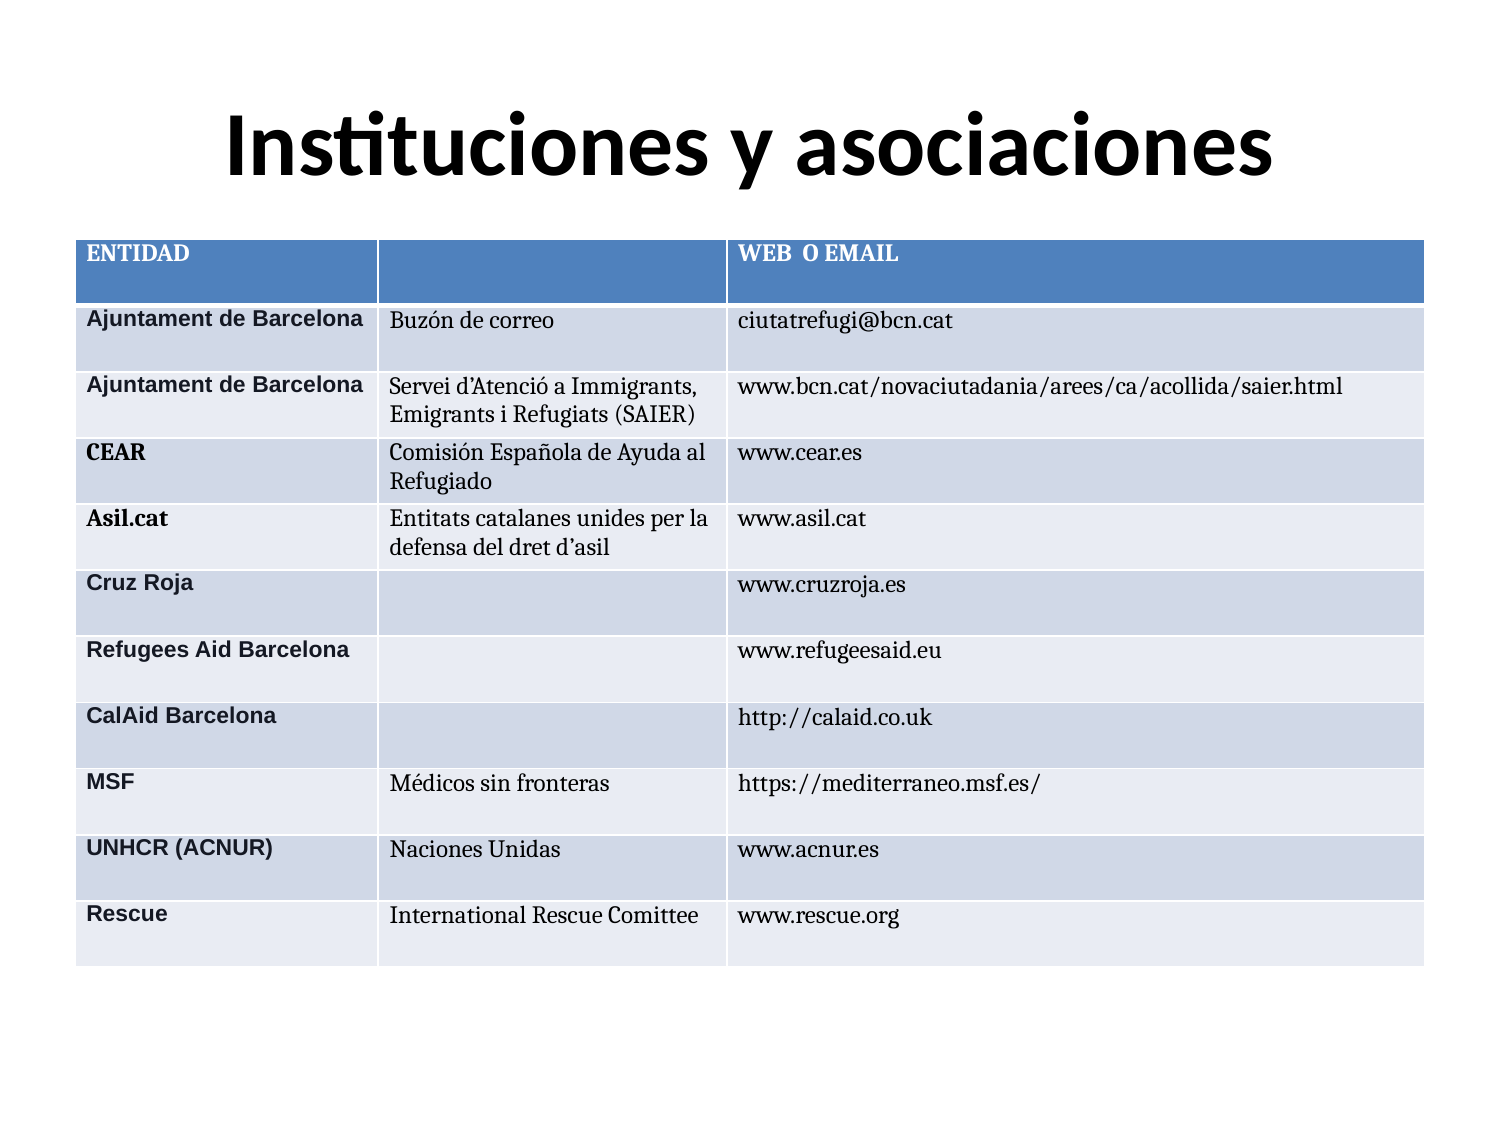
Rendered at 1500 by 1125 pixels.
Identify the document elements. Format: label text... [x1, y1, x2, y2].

table_cell www.cear.es [728, 439, 1424, 503]
table_cell [379, 571, 726, 635]
table_cell CEAR [76, 439, 377, 503]
table_cell International Rescue Comittee [379, 902, 726, 966]
table_cell CalAid Barcelona [76, 703, 377, 768]
table_cell Cruz Roja [76, 571, 377, 635]
table_cell https://mediterraneo.msf.es/ [728, 769, 1424, 834]
table_cell Ajuntament de Barcelona [76, 373, 377, 437]
table_cell Entitats catalanes unides per la defensa del dret d’asil [379, 505, 726, 569]
table_cell [379, 637, 726, 702]
table_cell [379, 703, 726, 768]
table_cell www.cruzroja.es [728, 571, 1424, 635]
table_cell Médicos sin fronteras [379, 769, 726, 834]
table_cell www.bcn.cat/novaciutadania/arees/ca/acollida/saier.html [728, 373, 1424, 437]
table_cell MSF [76, 769, 377, 834]
table_cell Comisión Española de Ayuda al Refugiado [379, 439, 726, 503]
table_cell Rescue [76, 902, 377, 966]
table_cell Buzón de correo [379, 308, 726, 371]
table_cell www.rescue.org [728, 902, 1424, 966]
table_cell Asil.cat [76, 505, 377, 569]
table_cell Servei d’Atenció a Immigrants, Emigrants i Refugiats (SAIER) [379, 373, 726, 437]
table_cell www.refugeesaid.eu [728, 637, 1424, 702]
table_cell http://calaid.co.uk [728, 703, 1424, 768]
table_cell ciutatrefugi@bcn.cat [728, 308, 1424, 371]
table_header ENTIDAD [76, 240, 377, 303]
table_cell Refugees Aid Barcelona [76, 637, 377, 702]
table_cell Ajuntament de Barcelona [76, 308, 377, 371]
table_cell Naciones Unidas [379, 836, 726, 900]
title Instituciones y asociaciones [75, 45, 1425, 233]
table_cell www.asil.cat [728, 505, 1424, 569]
table_cell UNHCR (ACNUR) [76, 836, 377, 900]
table_header WEB O EMAIL [728, 240, 1424, 303]
table_header [379, 240, 726, 303]
table_cell www.acnur.es [728, 836, 1424, 900]
